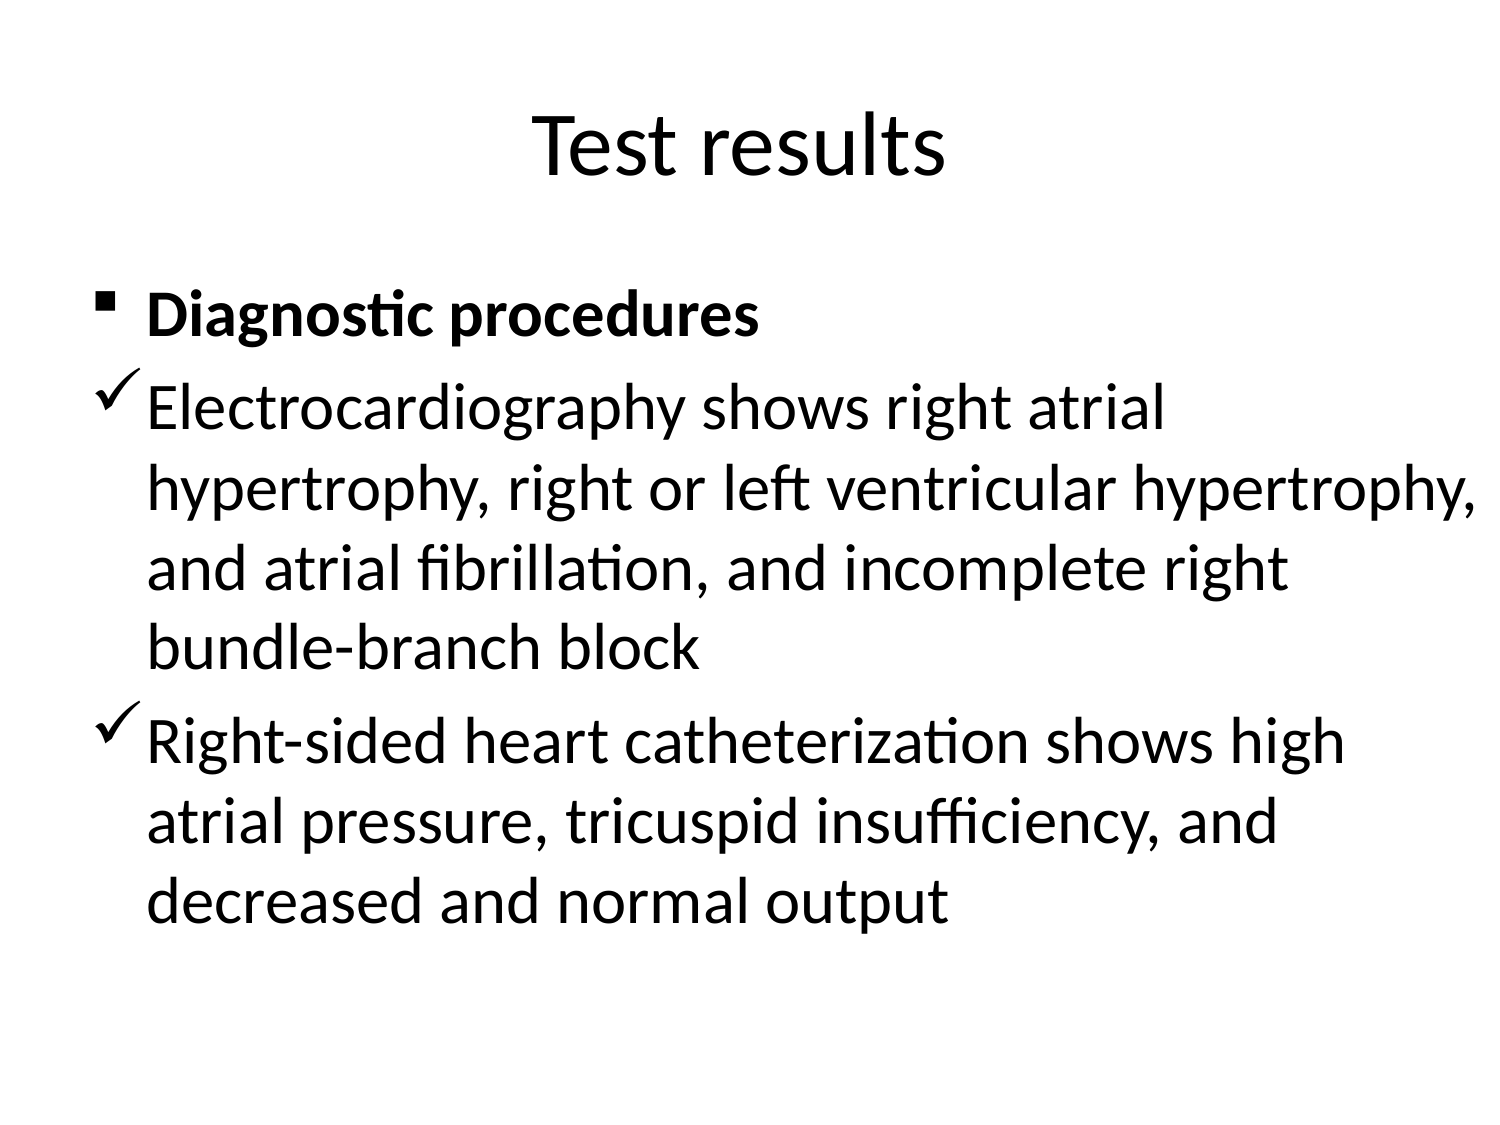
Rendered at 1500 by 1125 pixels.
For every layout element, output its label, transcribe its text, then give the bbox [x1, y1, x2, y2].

list Diagnostic procedures Electrocardiography shows right atrial hypertrophy, right or left ventricular hypertrophy, and atrial fibrillation, and incomplete right bundle-branch block Right-sided heart catheterization shows high atrial pressure, tricuspid insufficiency, and decreased and normal output [75, 262, 1500, 1088]
title Test results [75, 45, 1425, 233]
